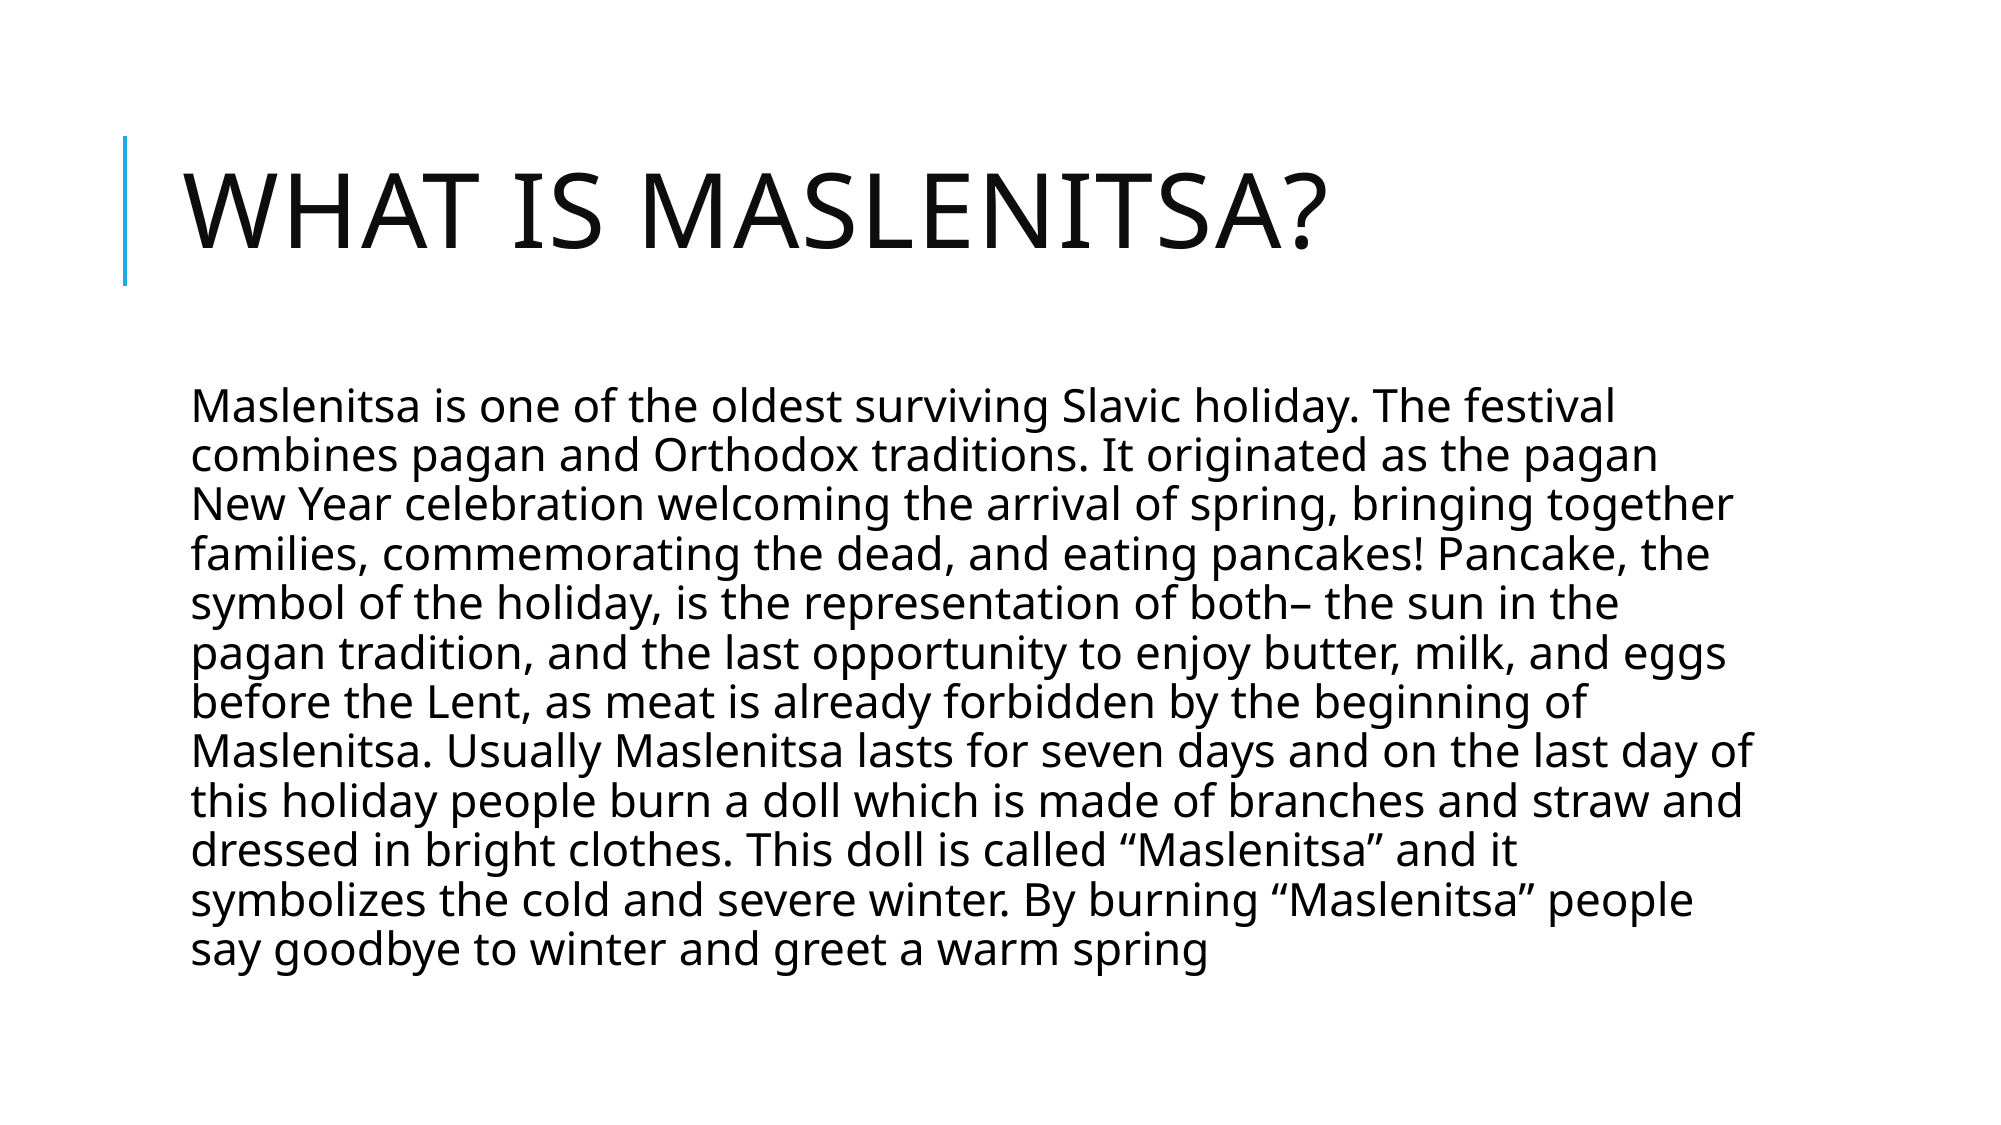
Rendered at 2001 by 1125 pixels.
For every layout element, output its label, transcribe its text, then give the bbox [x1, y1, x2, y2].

list Maslenitsa is one of the oldest surviving Slavic holiday. The festival combines pagan and Orthodox traditions. It originated as the pagan New Year celebration welcoming the arrival of spring, bringing together families, commemorating the dead, and eating pancakes! Pancake, the symbol of the holiday, is the representation of both– the sun in the pagan tradition, and the last opportunity to enjoy butter, milk, and eggs before the Lent, as meat is already forbidden by the beginning of Maslenitsa. Usually Maslenitsa lasts for seven days and on the last day of this holiday people burn a doll which is made of branches and straw and dressed in bright clothes. This doll is called “Maslenitsa” and it symbolizes the cold and severe winter. By burning “Maslenitsa” people say goodbye to winter and greet a warm spring [168, 375, 1763, 1035]
title What is Maslenitsa? [168, 96, 1763, 342]
